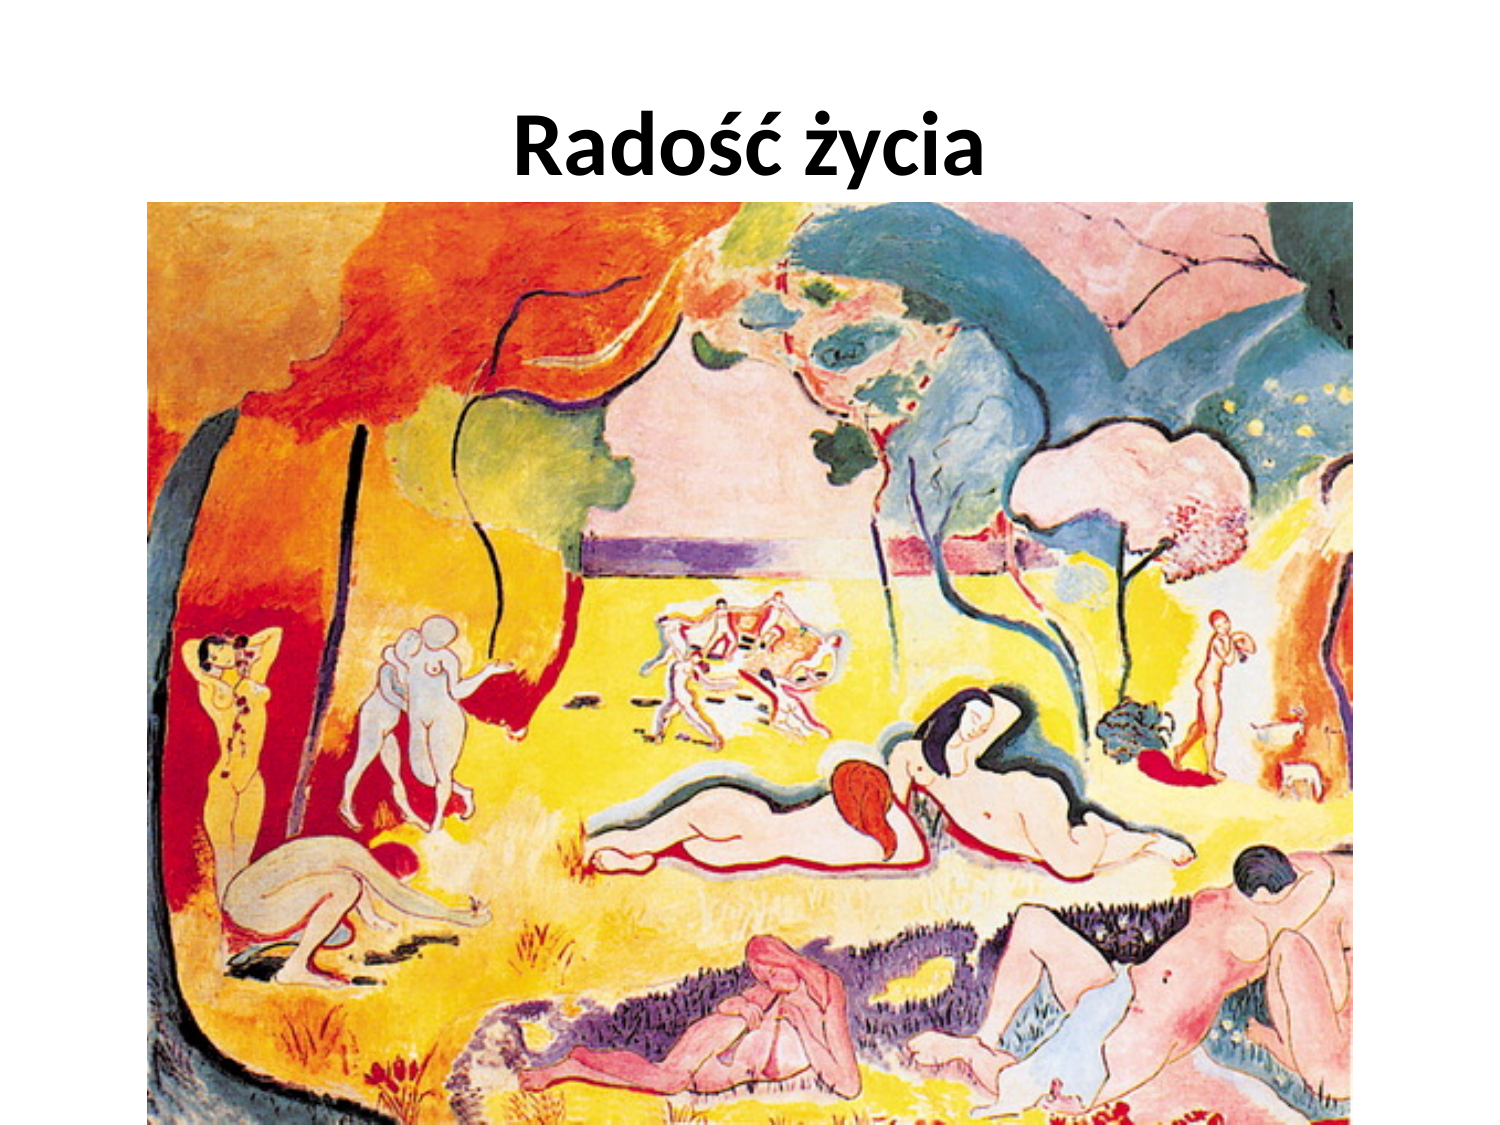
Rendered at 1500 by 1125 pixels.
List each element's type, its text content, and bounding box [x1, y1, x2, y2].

title Radość życia [75, 45, 1425, 233]
picture [147, 202, 1353, 1125]
